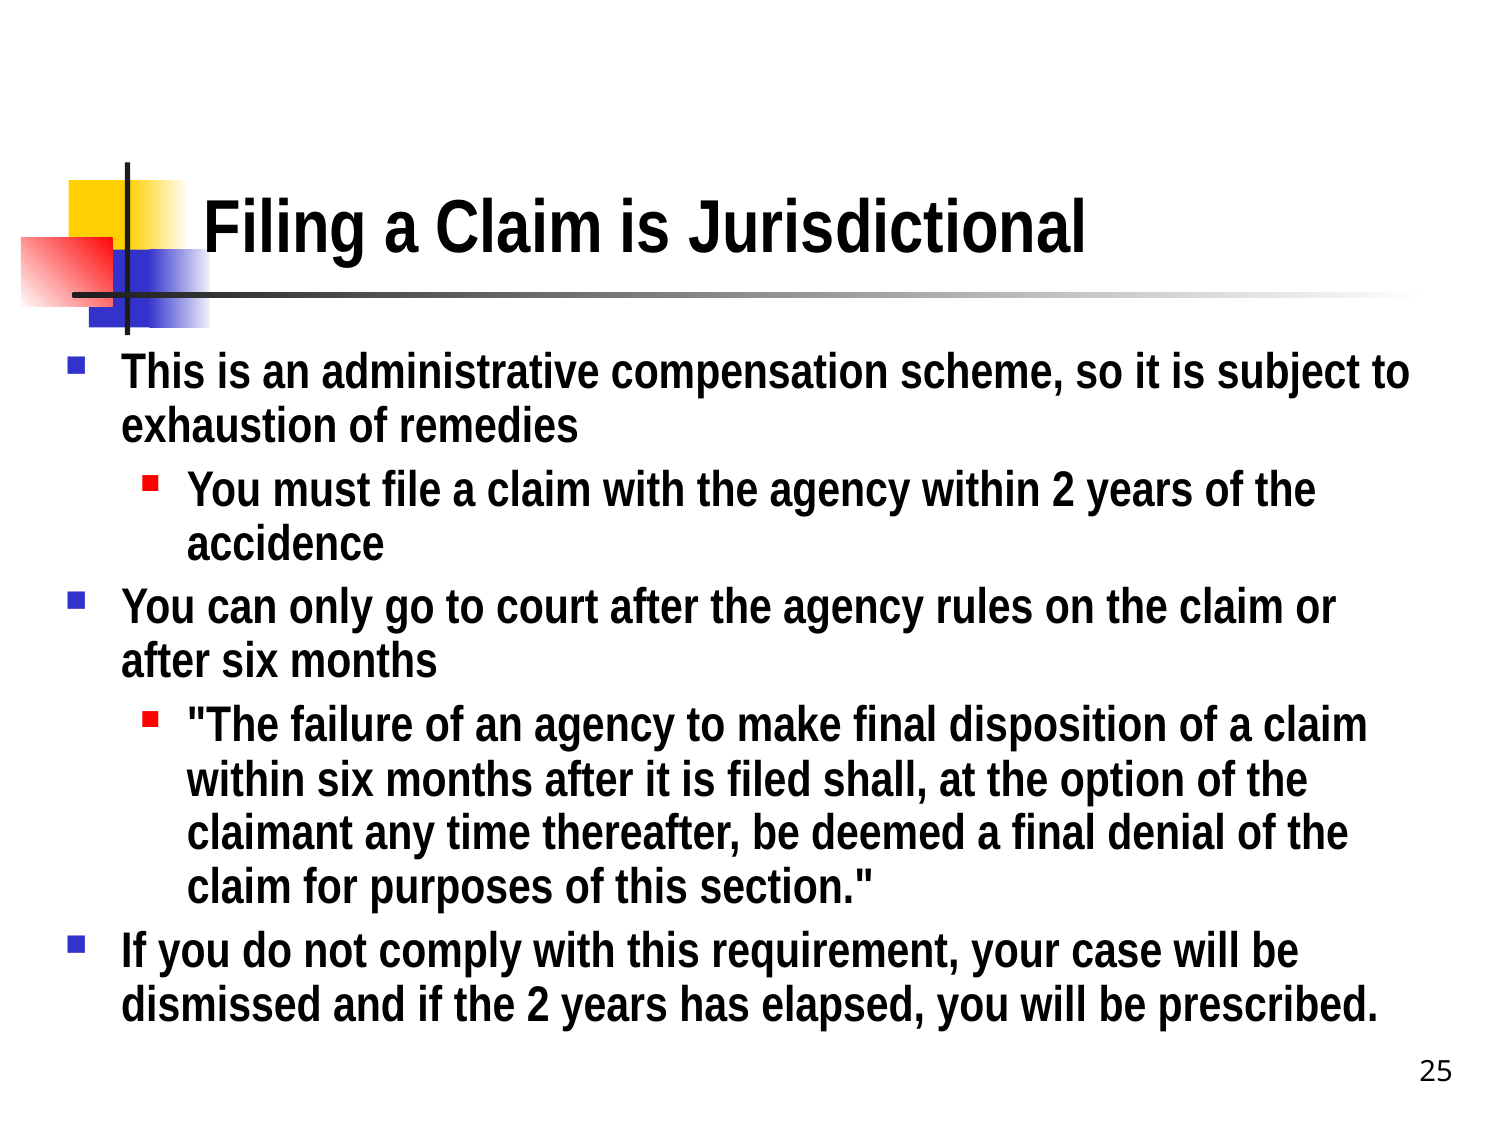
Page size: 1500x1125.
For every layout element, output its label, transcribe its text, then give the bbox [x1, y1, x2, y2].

title Filing a Claim is Jurisdictional [188, 35, 1468, 275]
list This is an administrative compensation scheme, so it is subject to exhaustion of remedies You must file a claim with the agency within 2 years of the accidence You can only go to court after the agency rules on the claim or after six months "The failure of an agency to make final disposition of a claim within six months after it is filed shall, at the option of the claimant any time thereafter, be deemed a final denial of the claim for purposes of this section." If you do not comply with this requirement, your case will be dismissed and if the 2 years has elapsed, you will be prescribed. [50, 337, 1450, 1075]
slide_number 25 [1155, 1024, 1468, 1100]
